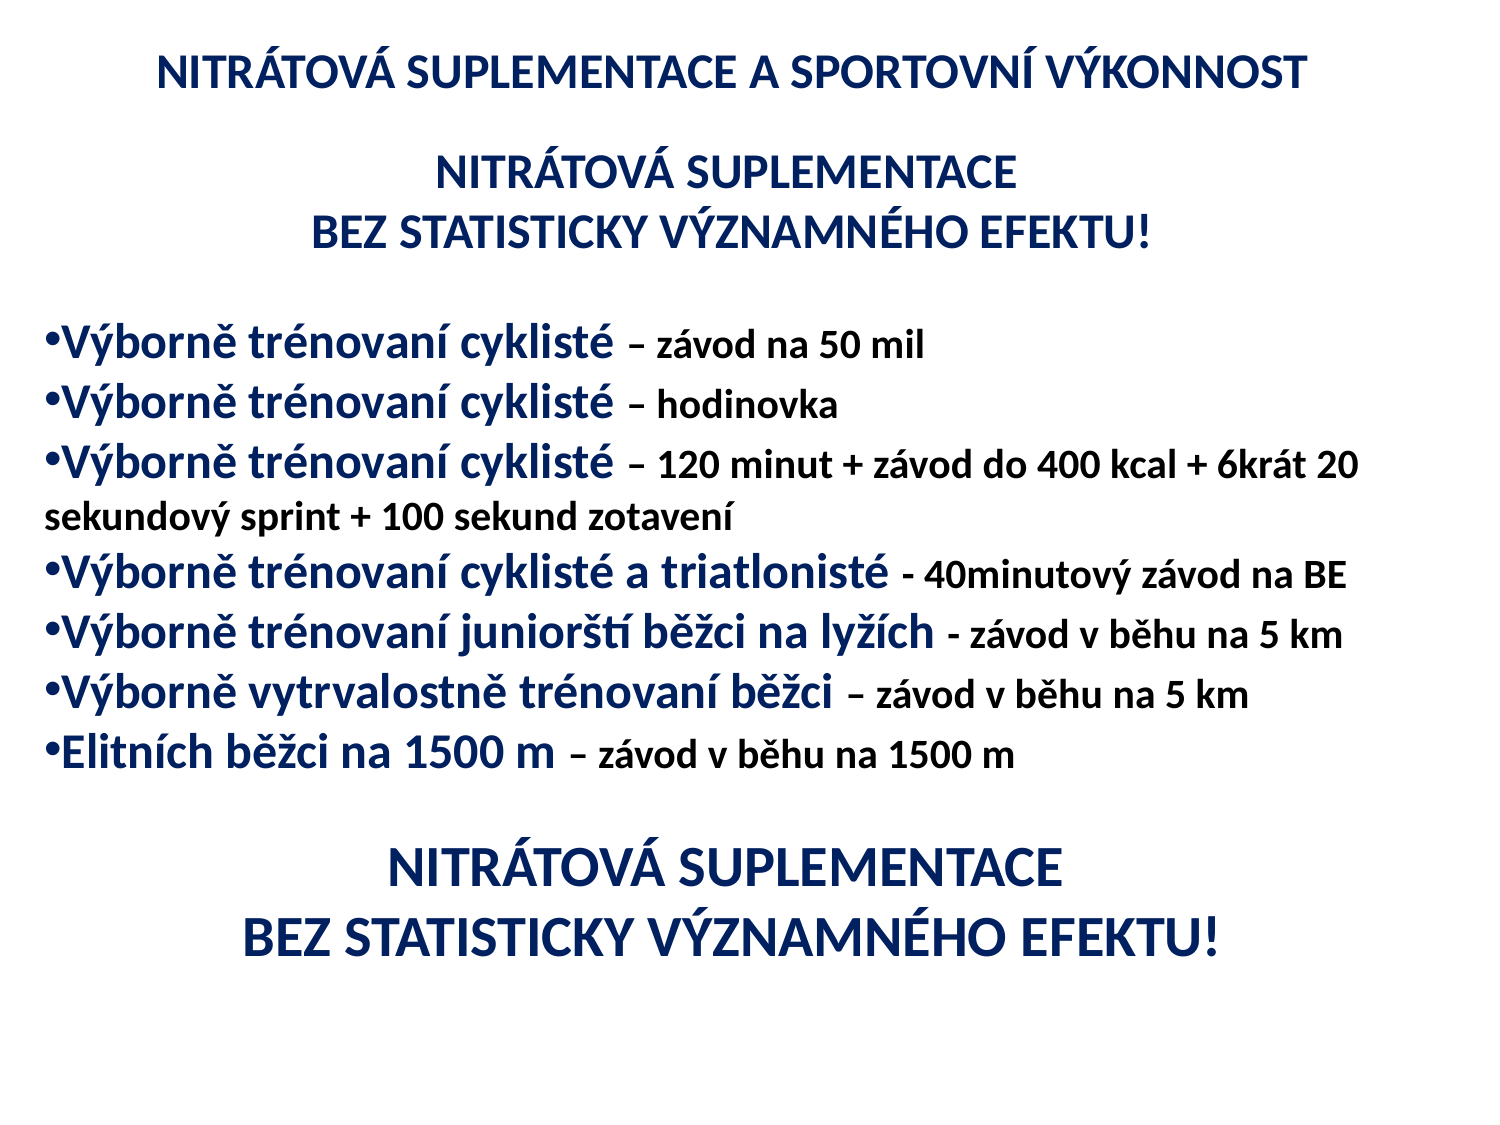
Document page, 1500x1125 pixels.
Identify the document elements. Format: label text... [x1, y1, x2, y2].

text_box NITRÁTOVÁ SUPLEMENTACE A SPORTOVNÍ VÝKONNOST NITRÁTOVÁ SUPLEMENTACE BEZ STATISTICKY VÝZNAMNÉHO EFEKTU! Výborně trénovaní cyklisté – závod na 50 mil Výborně trénovaní cyklisté – hodinovka Výborně trénovaní cyklisté – 120 minut + závod do 400 kcal + 6krát 20 sekundový sprint + 100 sekund zotavení Výborně trénovaní cyklisté a triatlonisté - 40minutový závod na BE Výborně trénovaní juniorští běžci na lyžích - závod v běhu na 5 km Výborně vytrvalostně trénovaní běžci – závod v běhu na 5 km Elitních běžci na 1500 m – závod v běhu na 1500 m NITRÁTOVÁ SUPLEMENTACE BEZ STATISTICKY VÝZNAMNÉHO EFEKTU! [29, 30, 1436, 1125]
text_box [25, 0, 545, 124]
